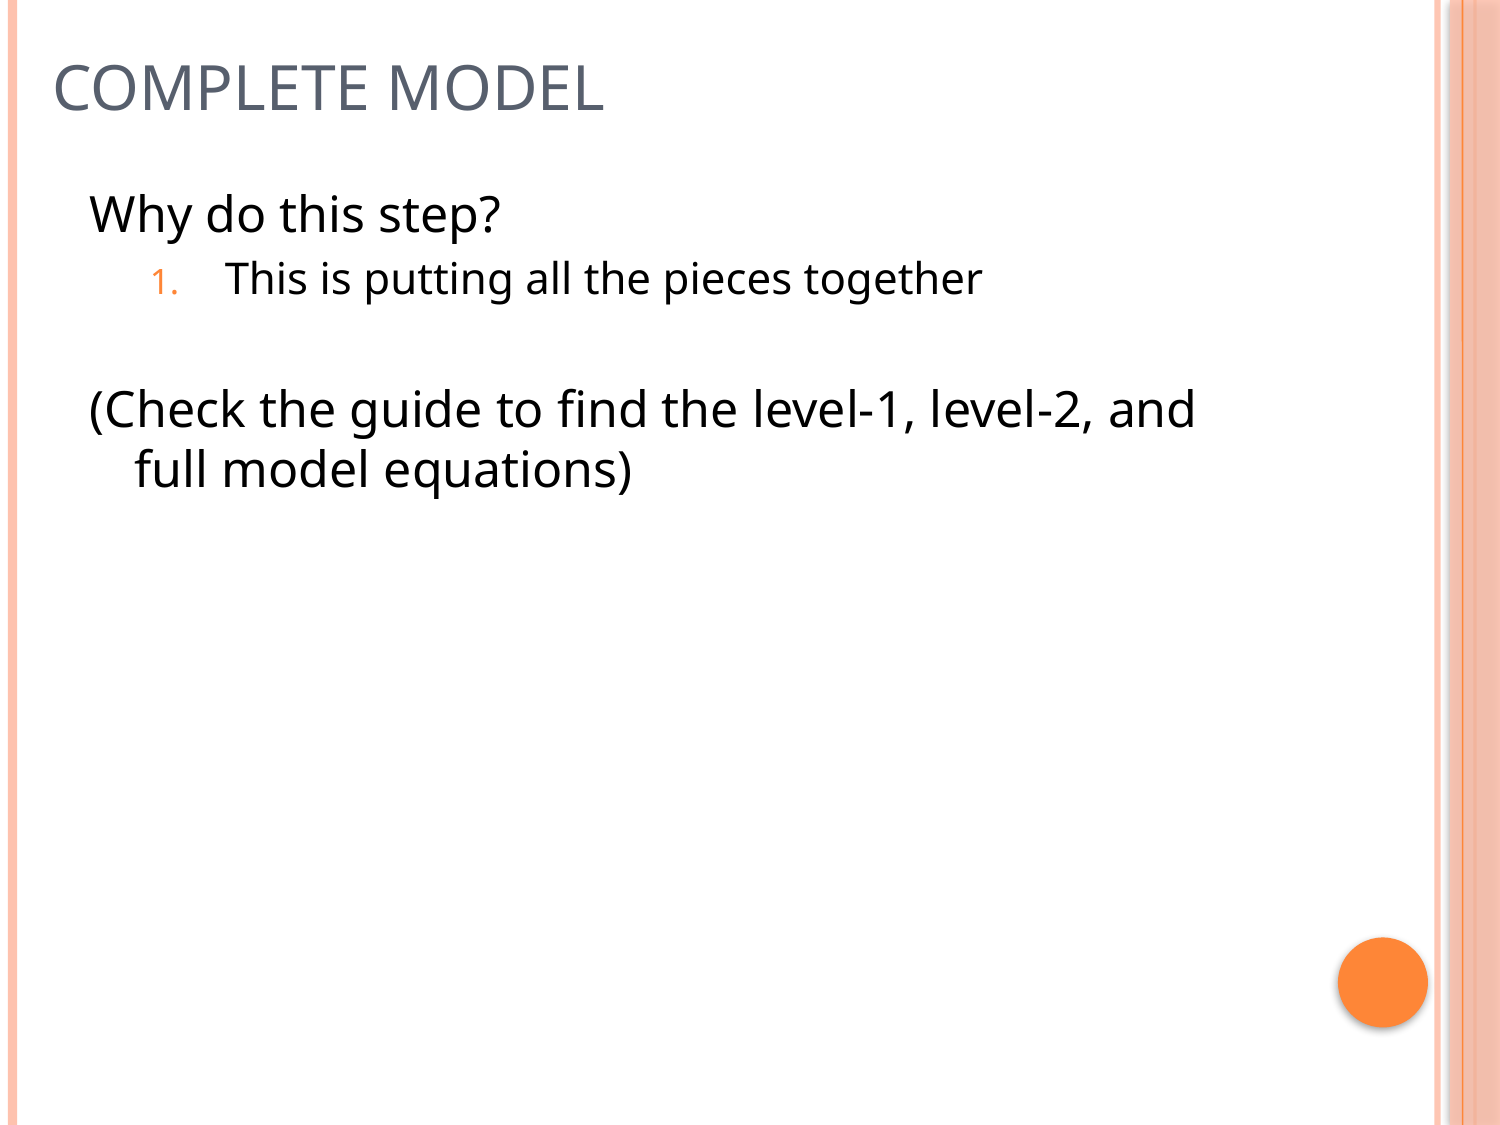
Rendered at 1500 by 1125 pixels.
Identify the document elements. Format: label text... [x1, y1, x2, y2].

list Why do this step? This is putting all the pieces together (Check the guide to find the level-1, level-2, and full model equations) [75, 174, 1300, 1062]
title Complete model [37, 37, 1263, 130]
